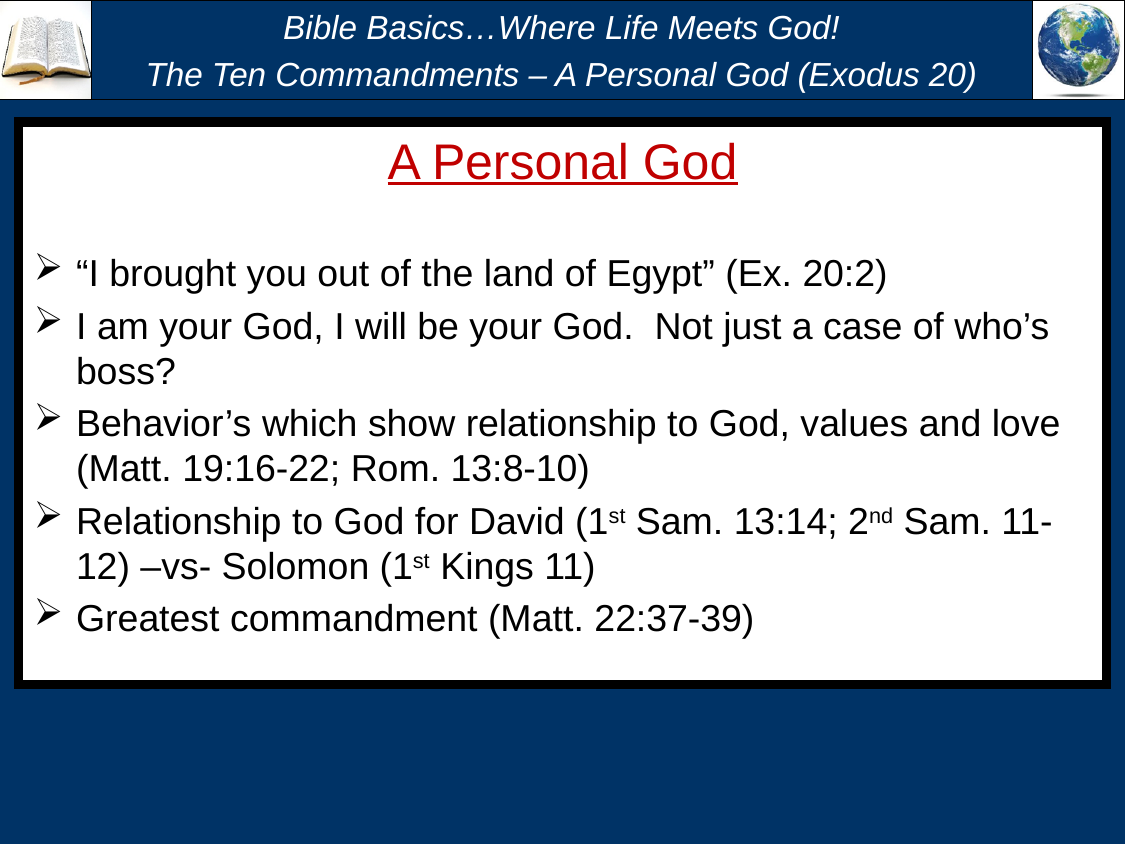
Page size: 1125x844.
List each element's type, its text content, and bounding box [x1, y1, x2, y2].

list A Personal God “I brought you out of the land of Egypt” (Ex. 20:2) I am your God, I will be your God. Not just a case of who’s boss? Behavior’s which show relationship to God, values and love (Matt. 19:16-22; Rom. 13:8-10) Relationship to God for David (1st Sam. 13:14; 2nd Sam. 11-12) –vs- Solomon (1st Kings 11) Greatest commandment (Matt. 22:37-39) [18, 121, 1107, 685]
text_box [0, 0, 1125, 100]
